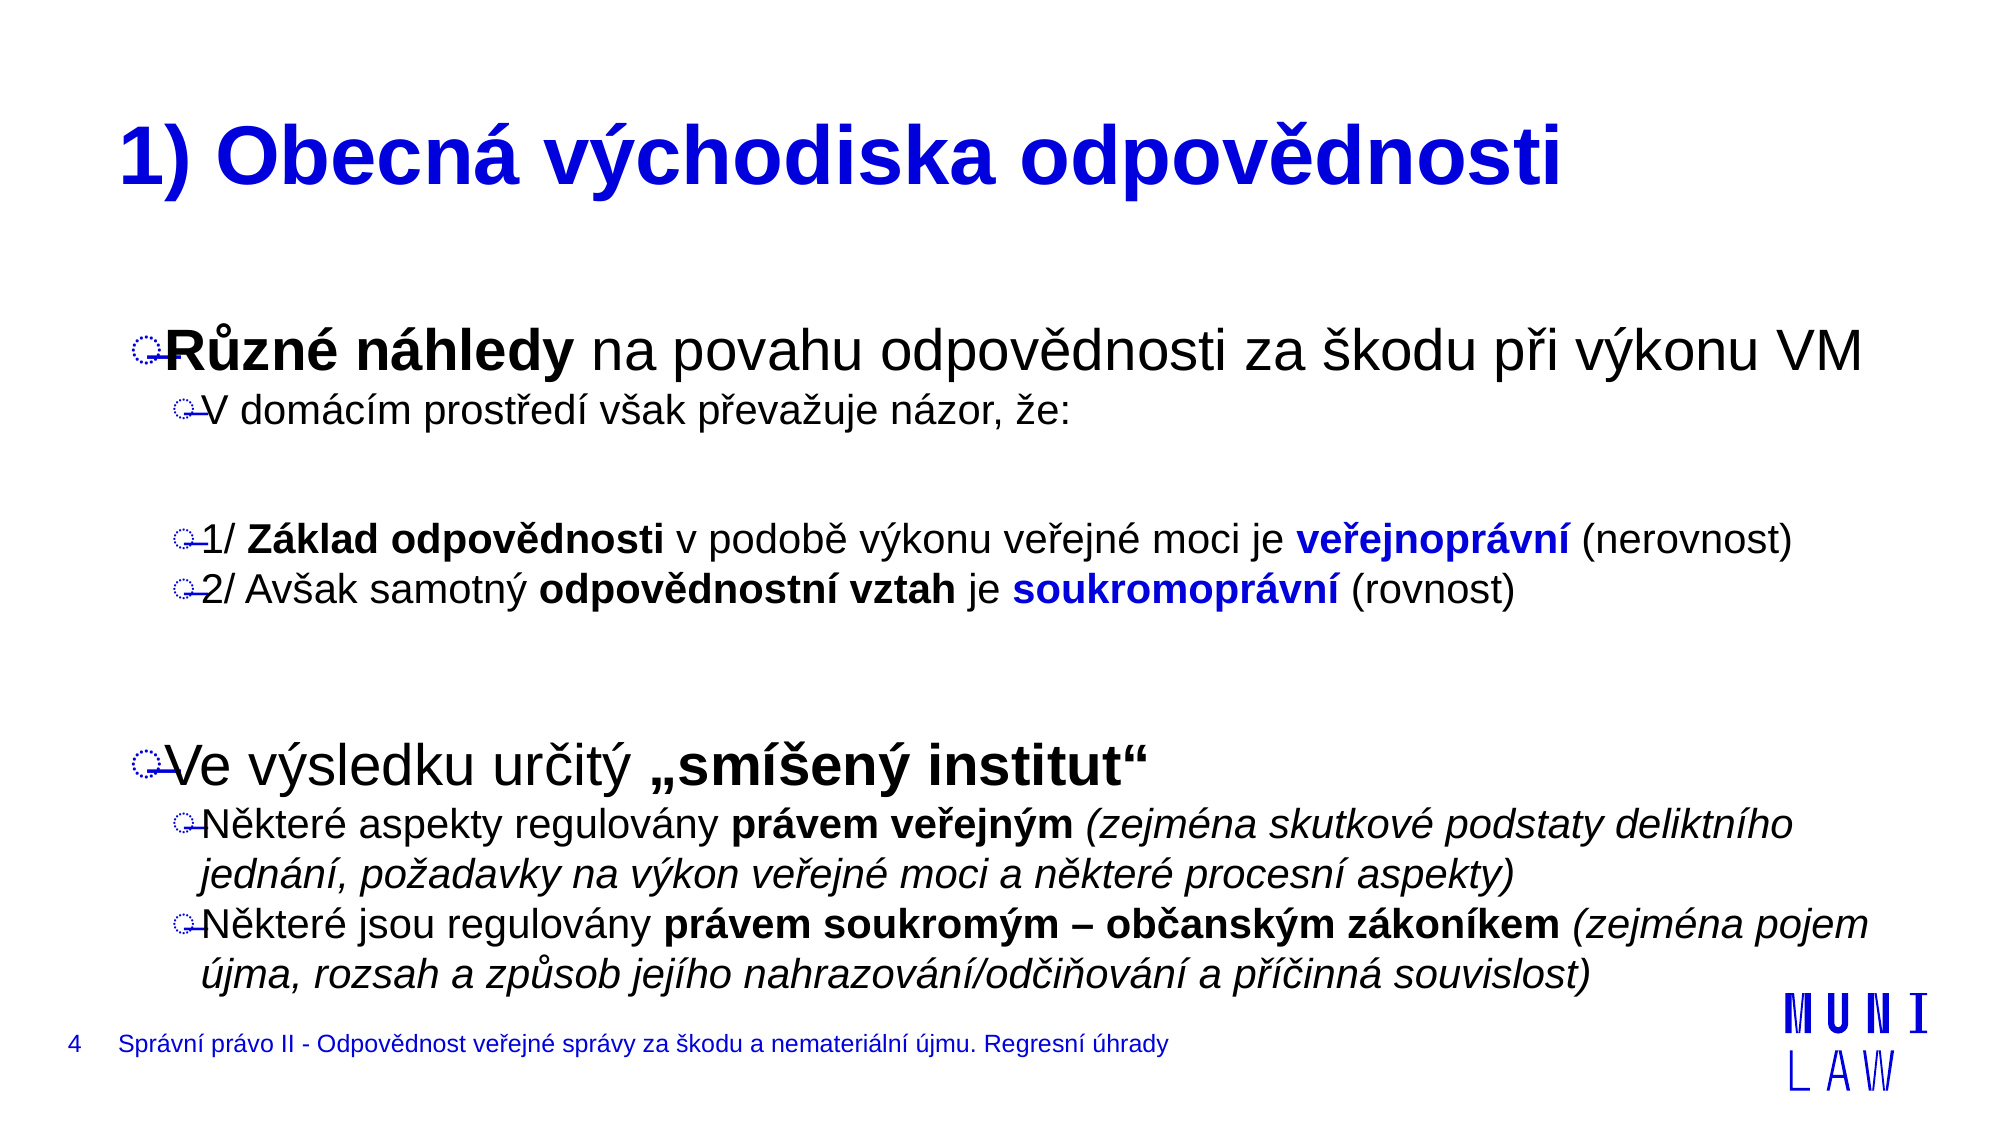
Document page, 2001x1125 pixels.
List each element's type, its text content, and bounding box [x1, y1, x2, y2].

title 1) Obecná východiska odpovědnosti [118, 118, 1883, 193]
footer Správní právo II - Odpovědnost veřejné správy za škodu a nemateriální újmu. Regresní úhrady [118, 1021, 1418, 1063]
list Různé náhledy na povahu odpovědnosti za škodu při výkonu VM V domácím prostředí však převažuje názor, že: 1/ Základ odpovědnosti v podobě výkonu veřejné moci je veřejnoprávní (nerovnost) 2/ Avšak samotný odpovědnostní vztah je soukromoprávní (rovnost) Ve výsledku určitý „smíšený institut“ Některé aspekty regulovány právem veřejným (zejména skutkové podstaty deliktního jednání, požadavky na výkon veřejné moci a některé procesní aspekty) Některé jsou regulovány právem soukromým – občanským zákoníkem (zejména pojem újma, rozsah a způsob jejího nahrazování/odčiňování a příčinná souvislost) [118, 277, 1883, 957]
slide_number 4 [67, 1021, 110, 1063]
